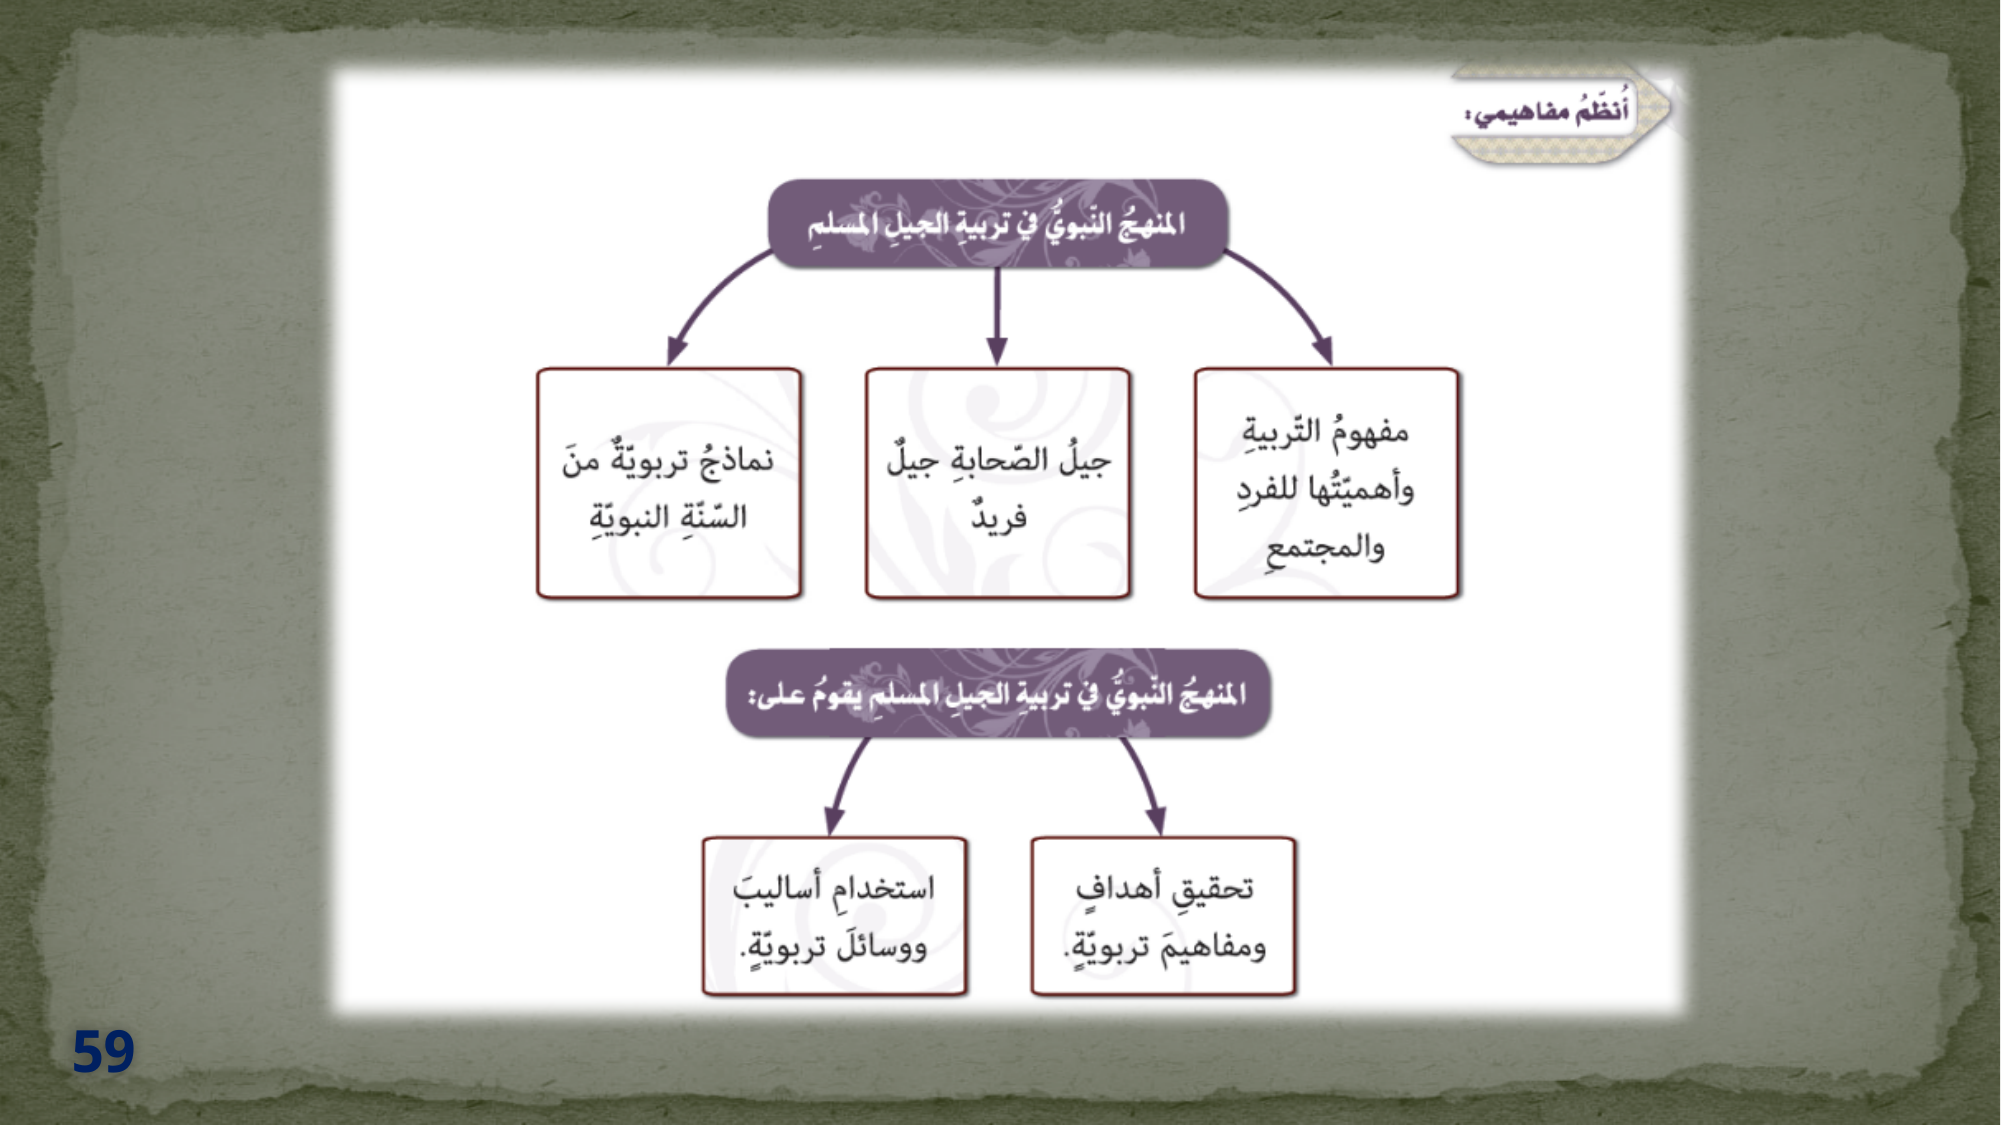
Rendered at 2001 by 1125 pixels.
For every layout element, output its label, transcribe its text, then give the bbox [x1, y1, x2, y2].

picture [317, 53, 1701, 1032]
text_box 59 [12, 988, 196, 1111]
